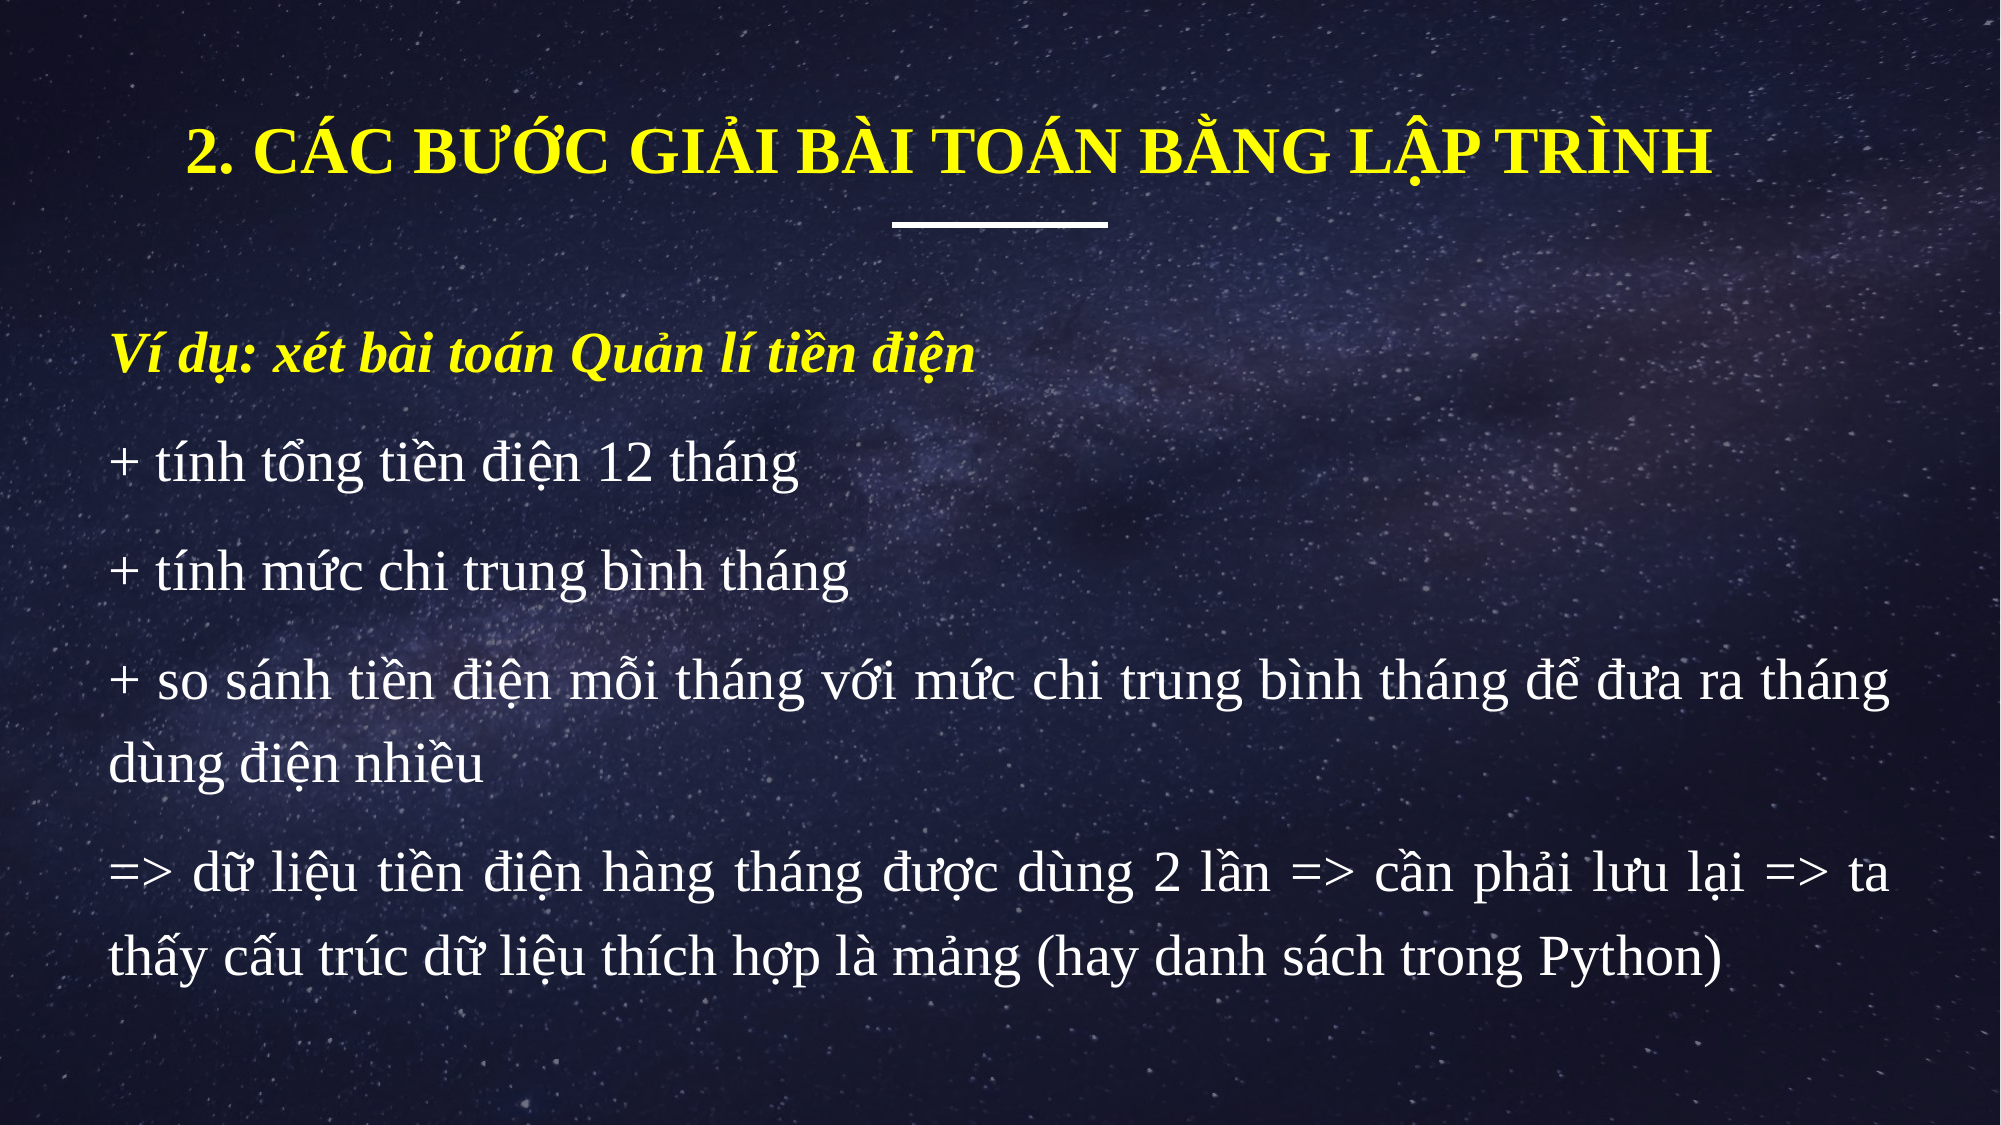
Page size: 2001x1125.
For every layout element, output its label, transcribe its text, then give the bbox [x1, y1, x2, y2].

title 2. Các bước giải bài toán bằng lập trình [137, 99, 1763, 200]
text_box Ví dụ: xét bài toán Quản lí tiền điện + tính tổng tiền điện 12 tháng + tính mức chi trung bình tháng + so sánh tiền điện mỗi tháng với mức chi trung bình tháng để đưa ra tháng dùng điện nhiều => dữ liệu tiền điện hàng tháng được dùng 2 lần => cần phải lưu lại => ta thấy cấu trúc dữ liệu thích hợp là mảng (hay danh sách trong Python) [93, 299, 1907, 1013]
